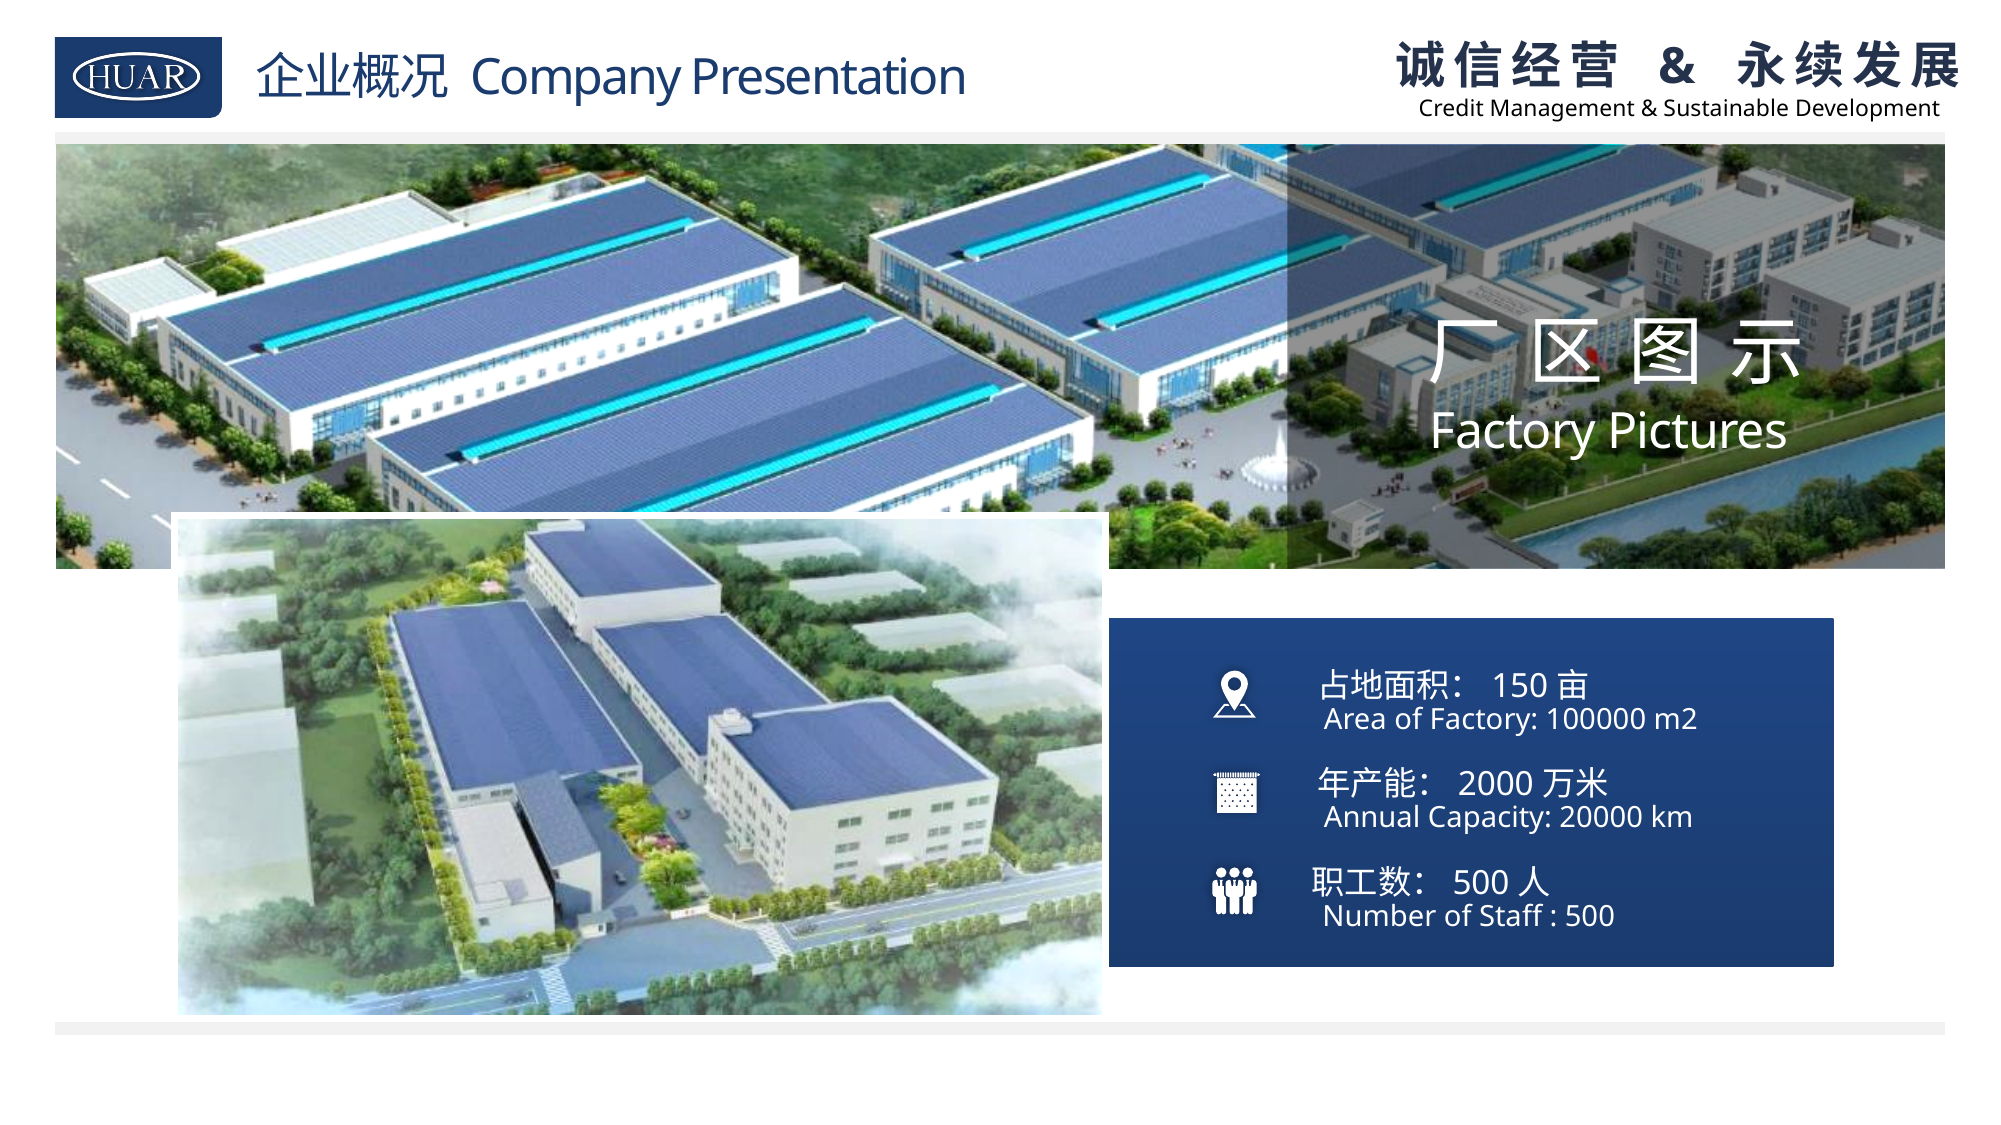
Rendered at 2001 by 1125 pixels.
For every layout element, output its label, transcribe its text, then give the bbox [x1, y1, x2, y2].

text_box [1302, 743, 1716, 842]
text_box [1216, 867, 1227, 878]
text_box 企业概况 Company Presentation [240, 37, 983, 112]
text_box [1213, 670, 1256, 718]
picture [56, 144, 1287, 1015]
text_box [1109, 617, 1835, 968]
text_box [1242, 867, 1253, 878]
picture [69, 47, 208, 107]
text_box [1212, 879, 1257, 915]
text_box [1213, 772, 1261, 813]
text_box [1302, 841, 1636, 941]
text_box [1229, 867, 1240, 878]
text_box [1287, 144, 1946, 569]
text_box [1302, 644, 1720, 744]
